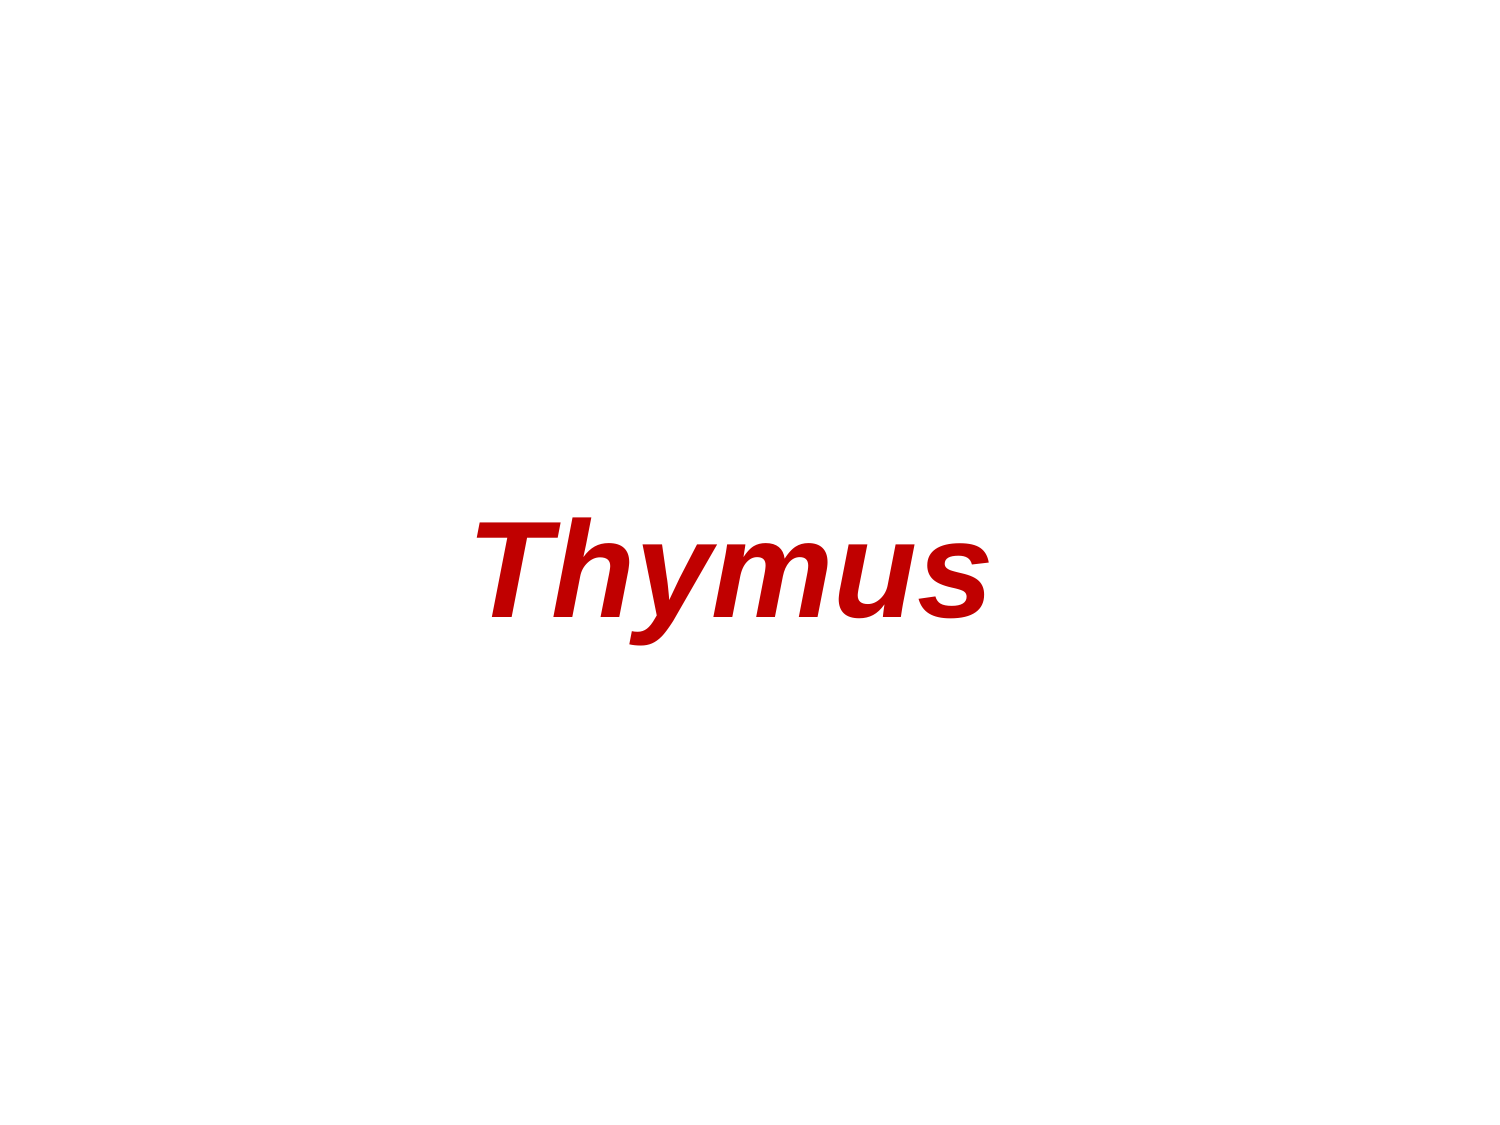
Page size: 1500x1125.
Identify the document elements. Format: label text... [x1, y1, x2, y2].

title Thymus [75, 468, 1425, 657]
